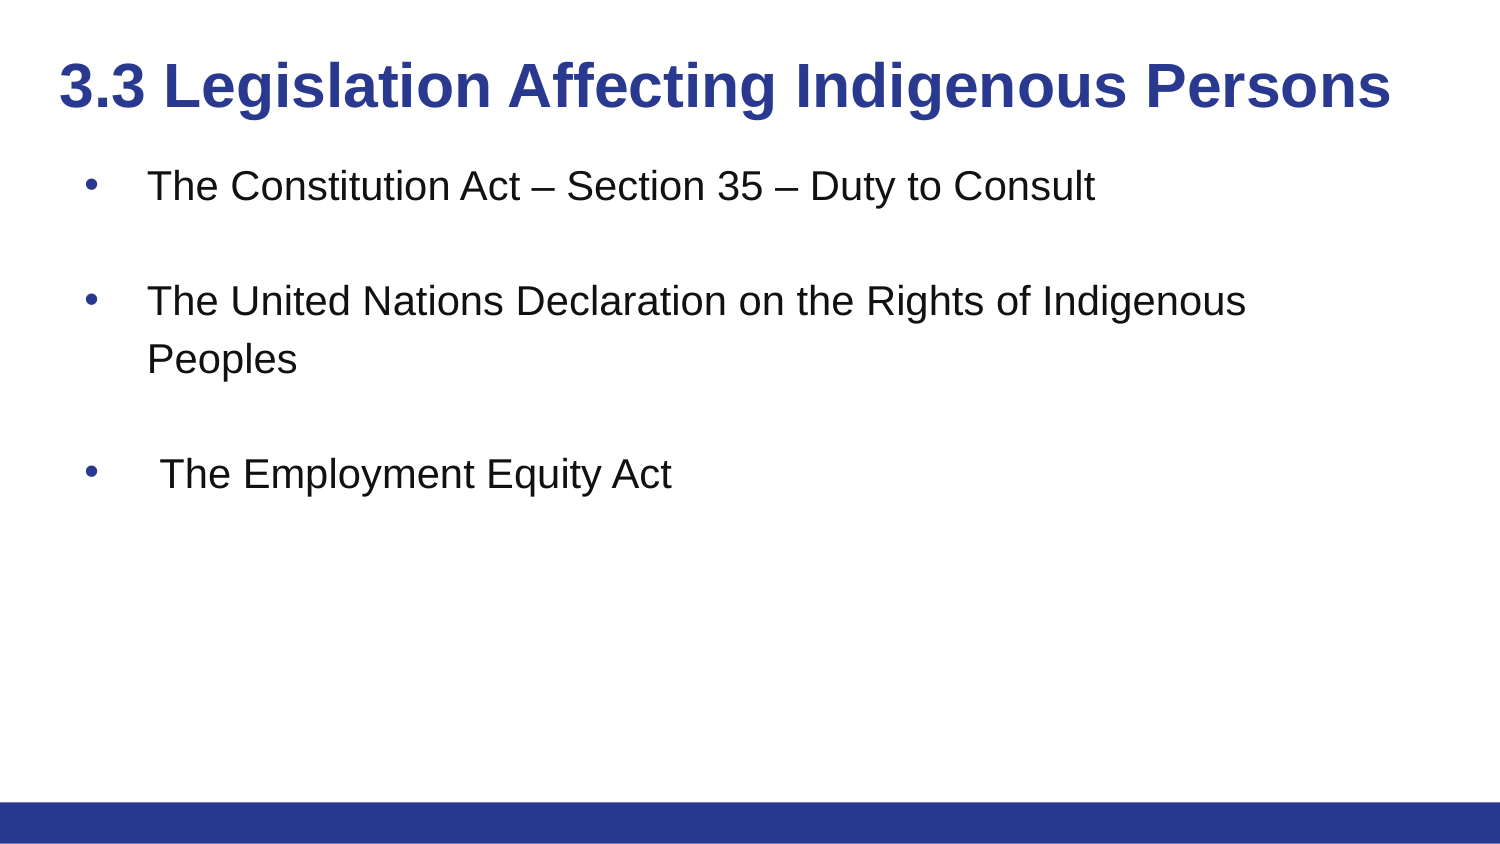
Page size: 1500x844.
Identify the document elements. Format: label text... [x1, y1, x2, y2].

list The Constitution Act – Section 35 – Duty to Consult The United Nations Declaration on the Rights of Indigenous Peoples The Employment Equity Act [44, 136, 1410, 774]
title 3.3 Legislation Affecting Indigenous Persons [44, 29, 1442, 130]
